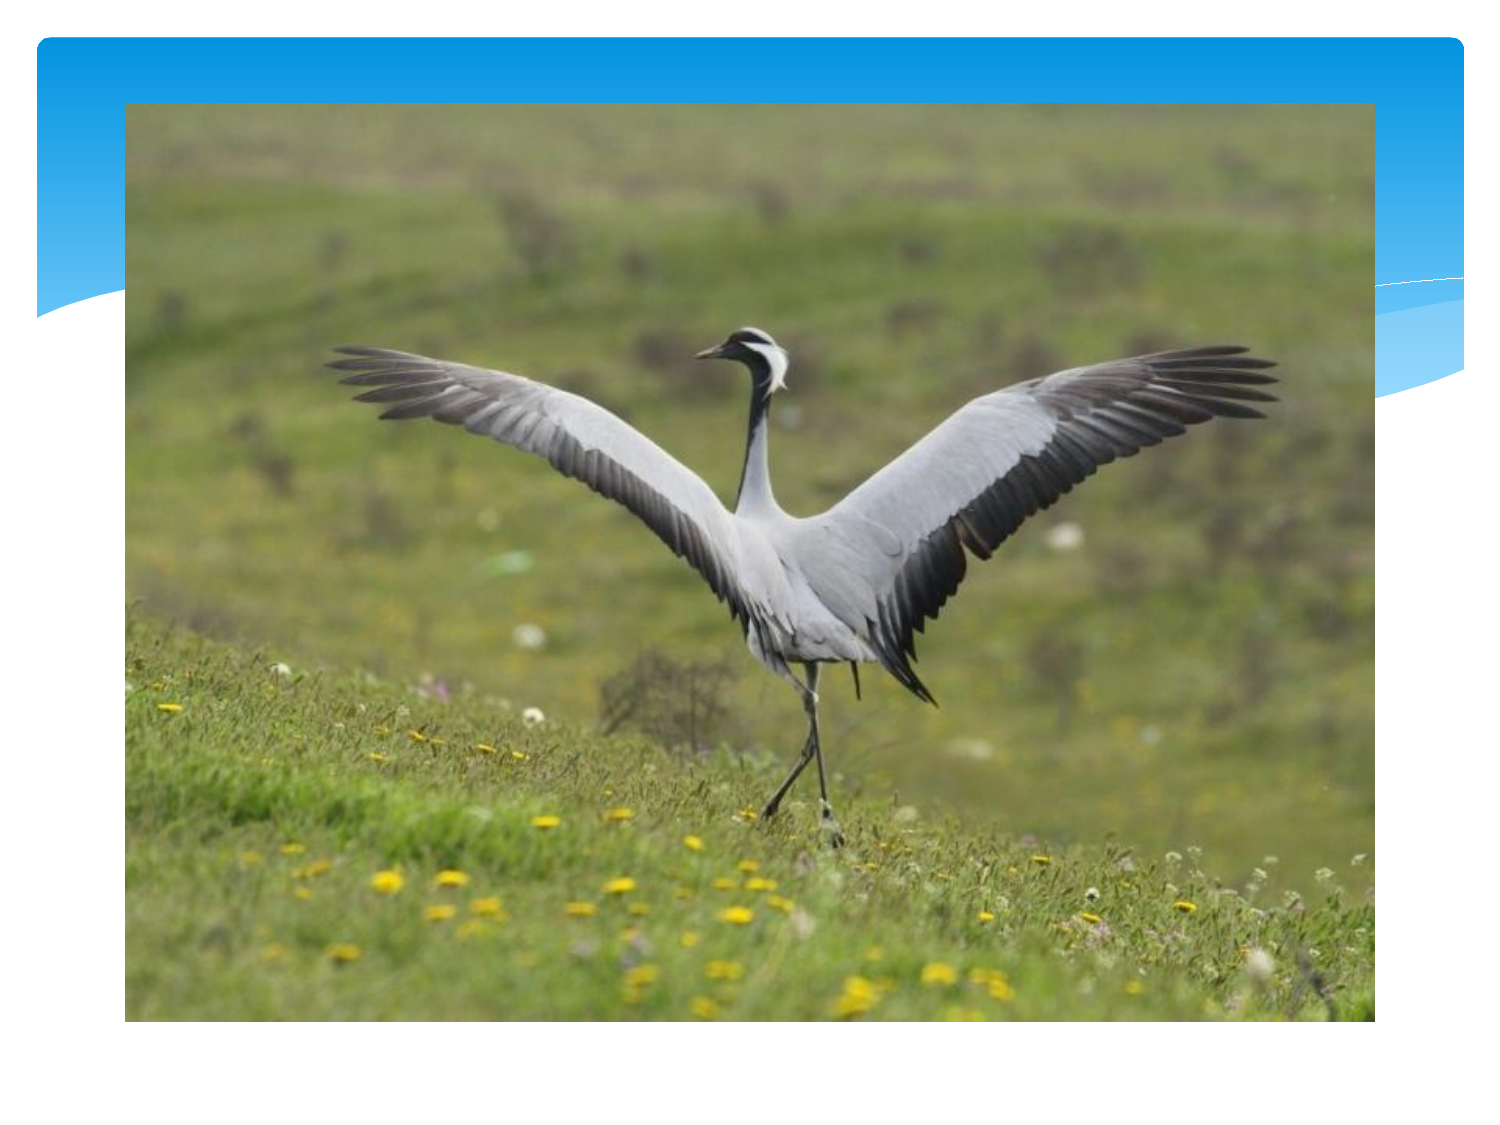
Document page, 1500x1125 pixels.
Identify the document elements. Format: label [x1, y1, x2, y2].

picture [124, 102, 1376, 1023]
